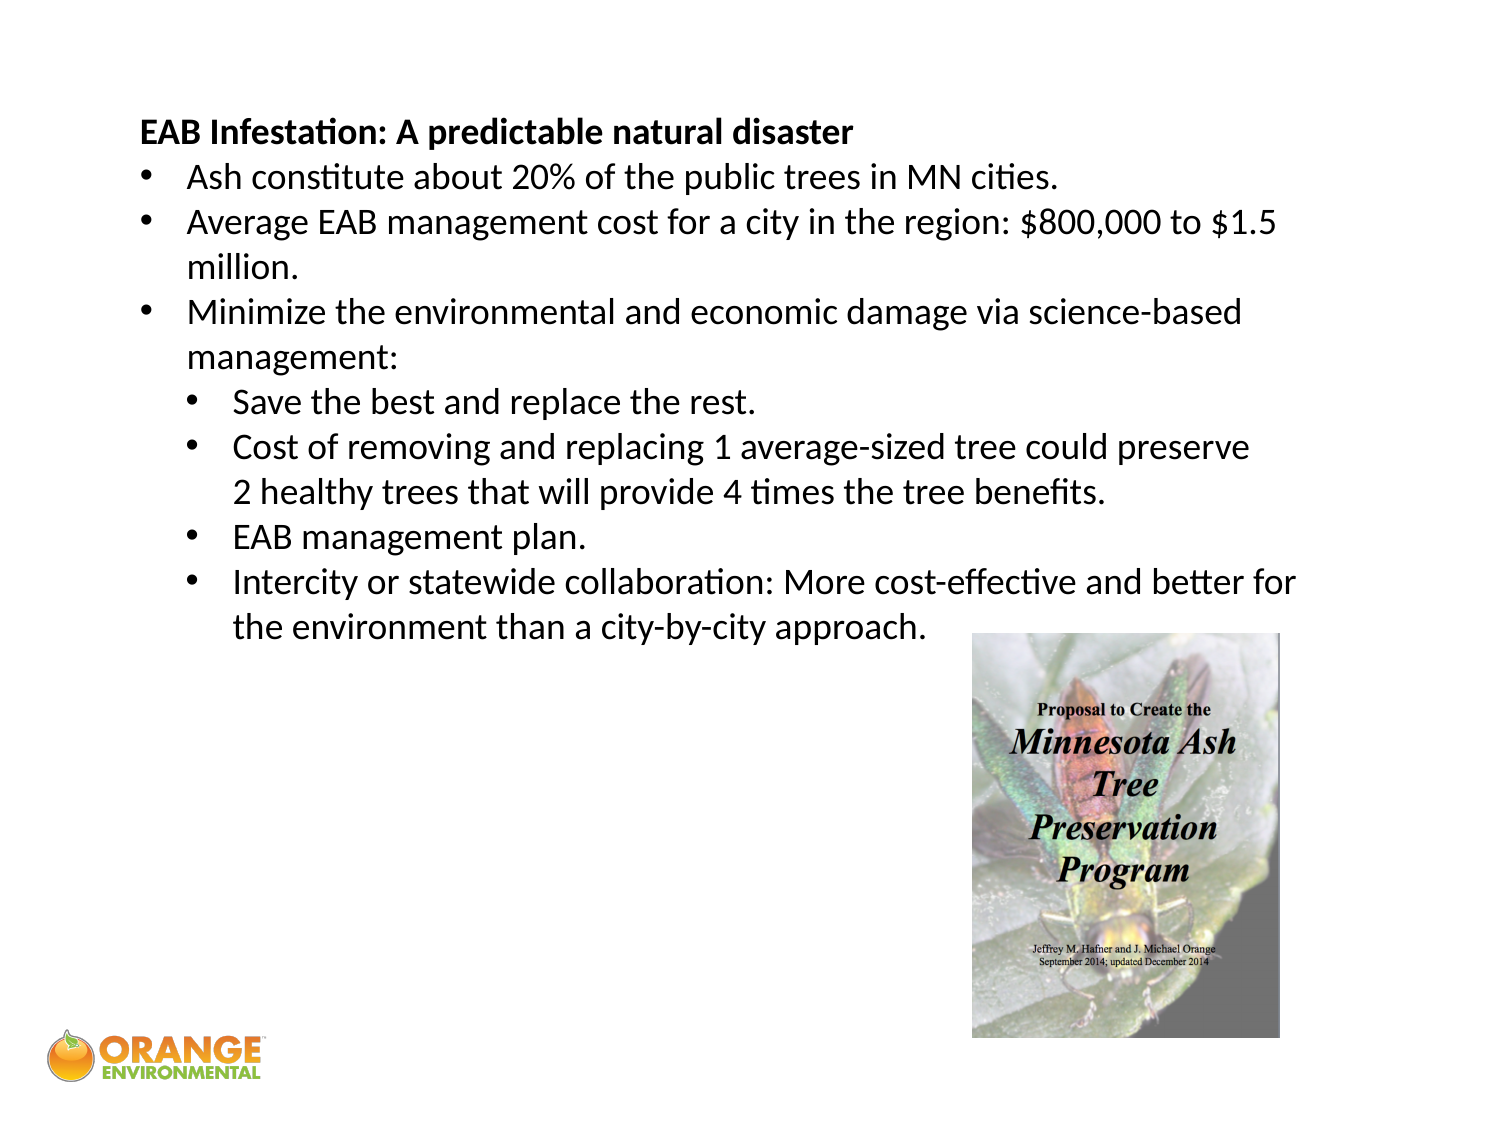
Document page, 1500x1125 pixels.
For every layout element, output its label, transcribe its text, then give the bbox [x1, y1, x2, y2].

picture [972, 632, 1280, 1038]
picture [45, 1028, 267, 1083]
text_box EAB Infestation: A predictable natural disaster Ash constitute about 20% of the public trees in MN cities. Average EAB management cost for a city in the region: $800,000 to $1.5 million. Minimize the environmental and economic damage via science-based management: Save the best and replace the rest. Cost of removing and replacing 1 average-sized tree could preserve 2 healthy trees that will provide 4 times the tree benefits. EAB management plan. Intercity or statewide collaboration: More cost-effective and better for the environment than a city-by-city approach. [124, 99, 1371, 655]
